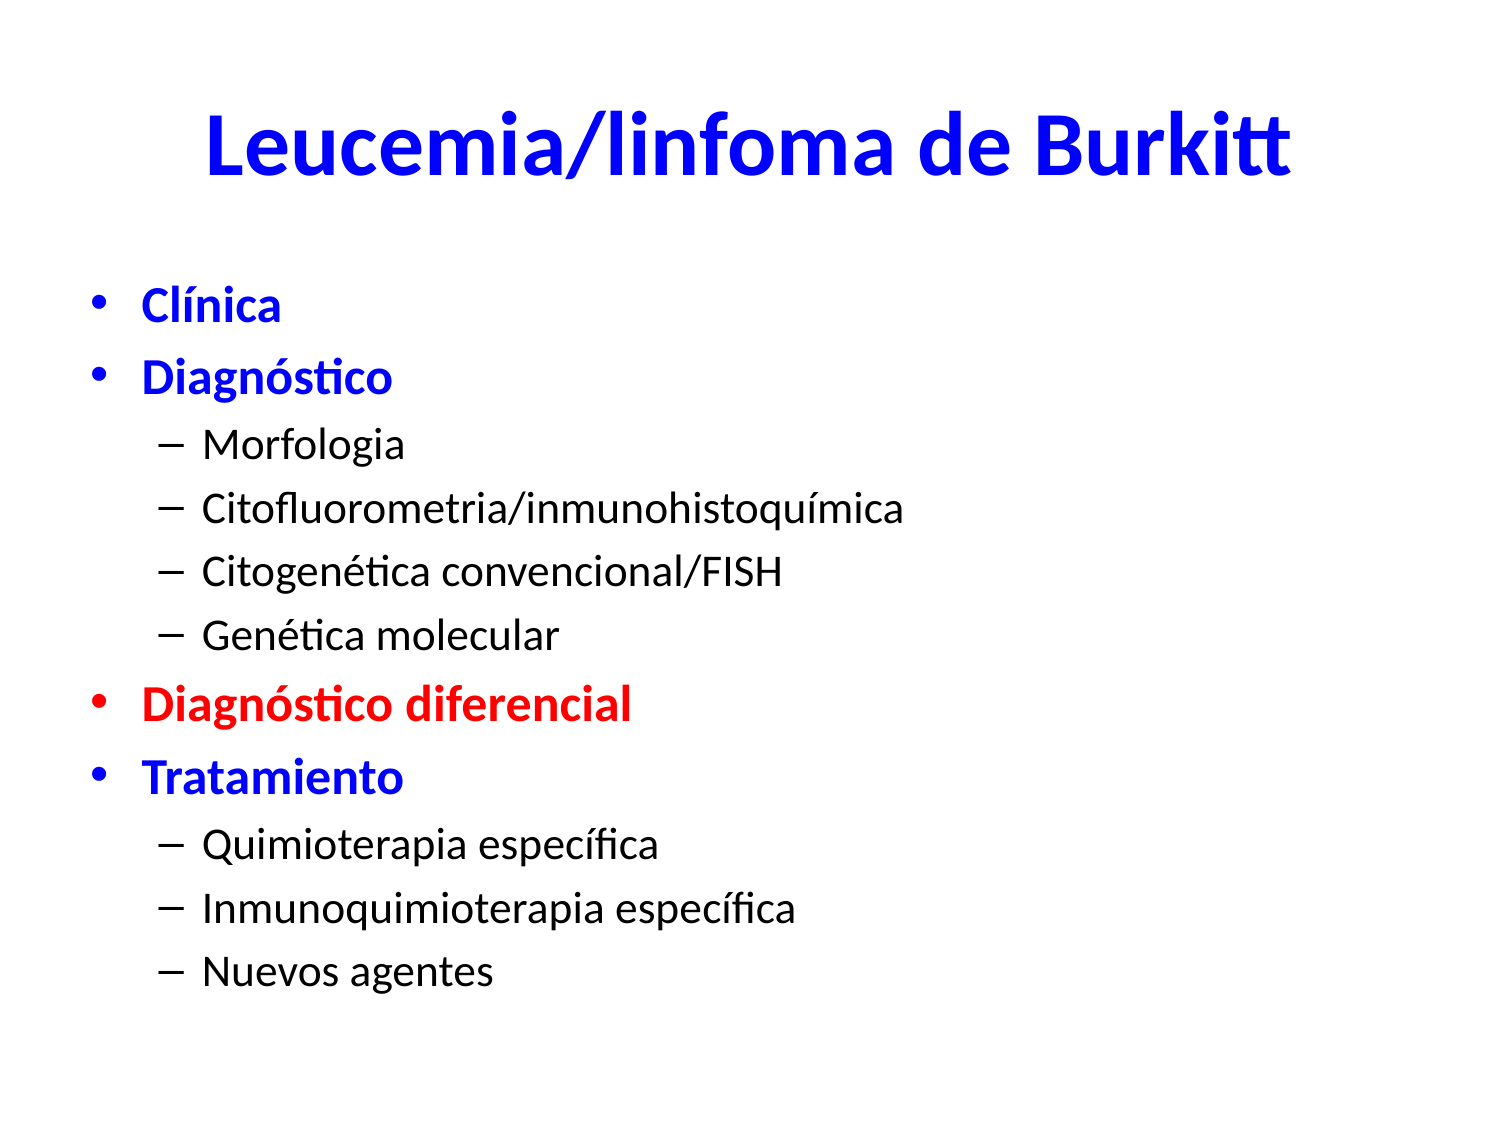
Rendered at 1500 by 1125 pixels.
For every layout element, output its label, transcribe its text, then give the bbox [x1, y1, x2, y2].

title Leucemia/linfoma de Burkitt [75, 45, 1425, 233]
list Clínica Diagnóstico Morfologia Citofluorometria/inmunohistoquímica Citogenética convencional/FISH Genética molecular Diagnóstico diferencial Tratamiento Quimioterapia específica Inmunoquimioterapia específica Nuevos agentes [75, 262, 1425, 1005]
